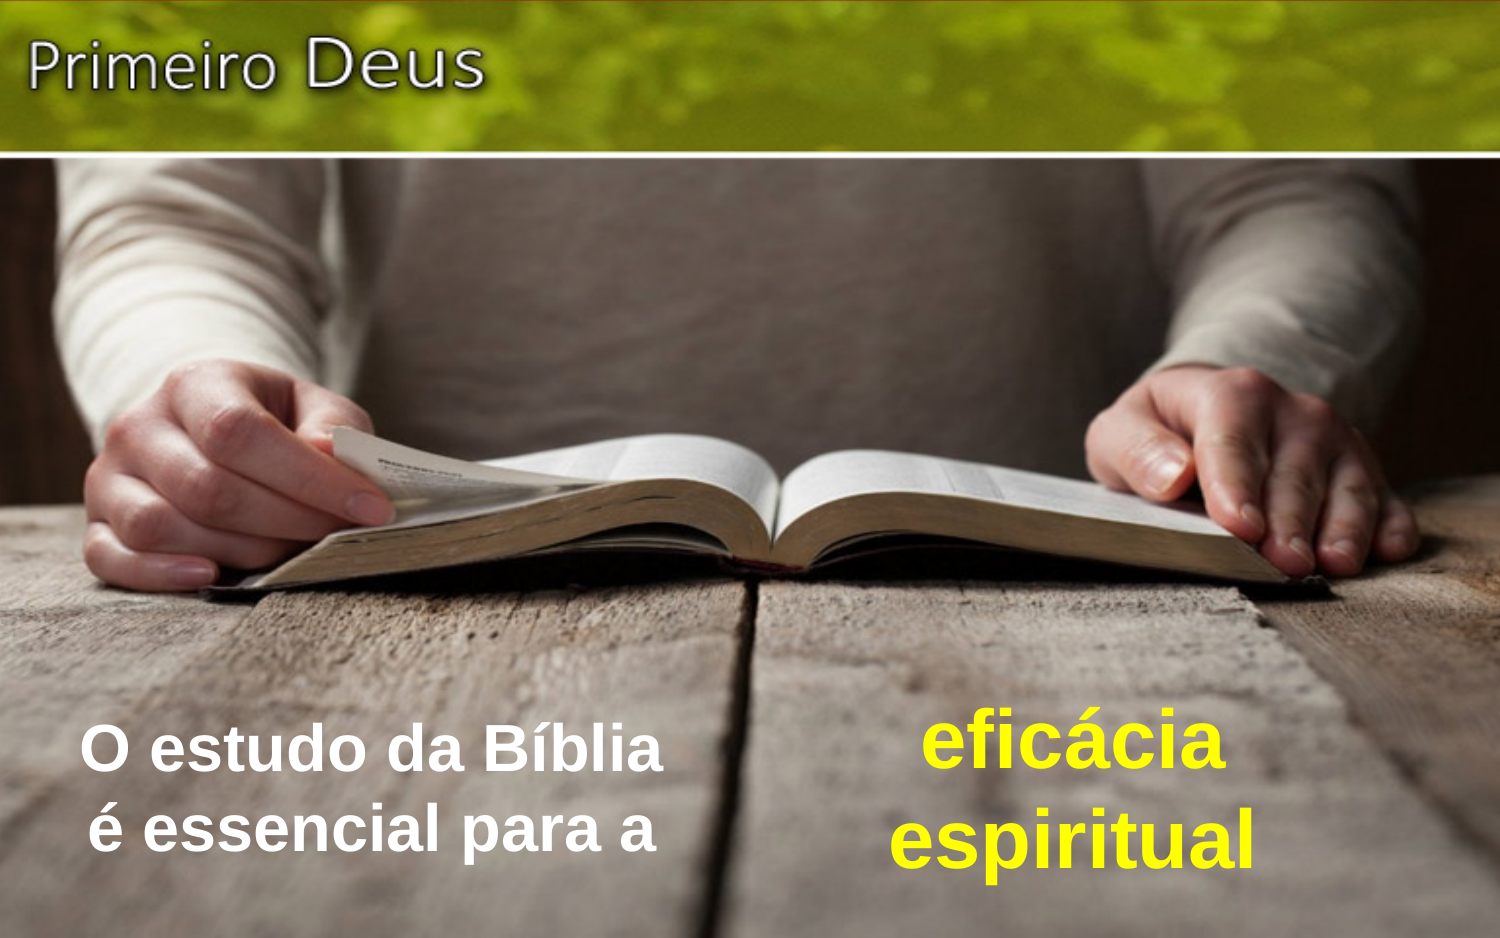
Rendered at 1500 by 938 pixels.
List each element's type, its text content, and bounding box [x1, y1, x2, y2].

text_box eficácia espiritual [701, 677, 1446, 893]
picture [0, 0, 1500, 938]
text_box O estudo da Bíblia é essencial para a [41, 697, 701, 873]
